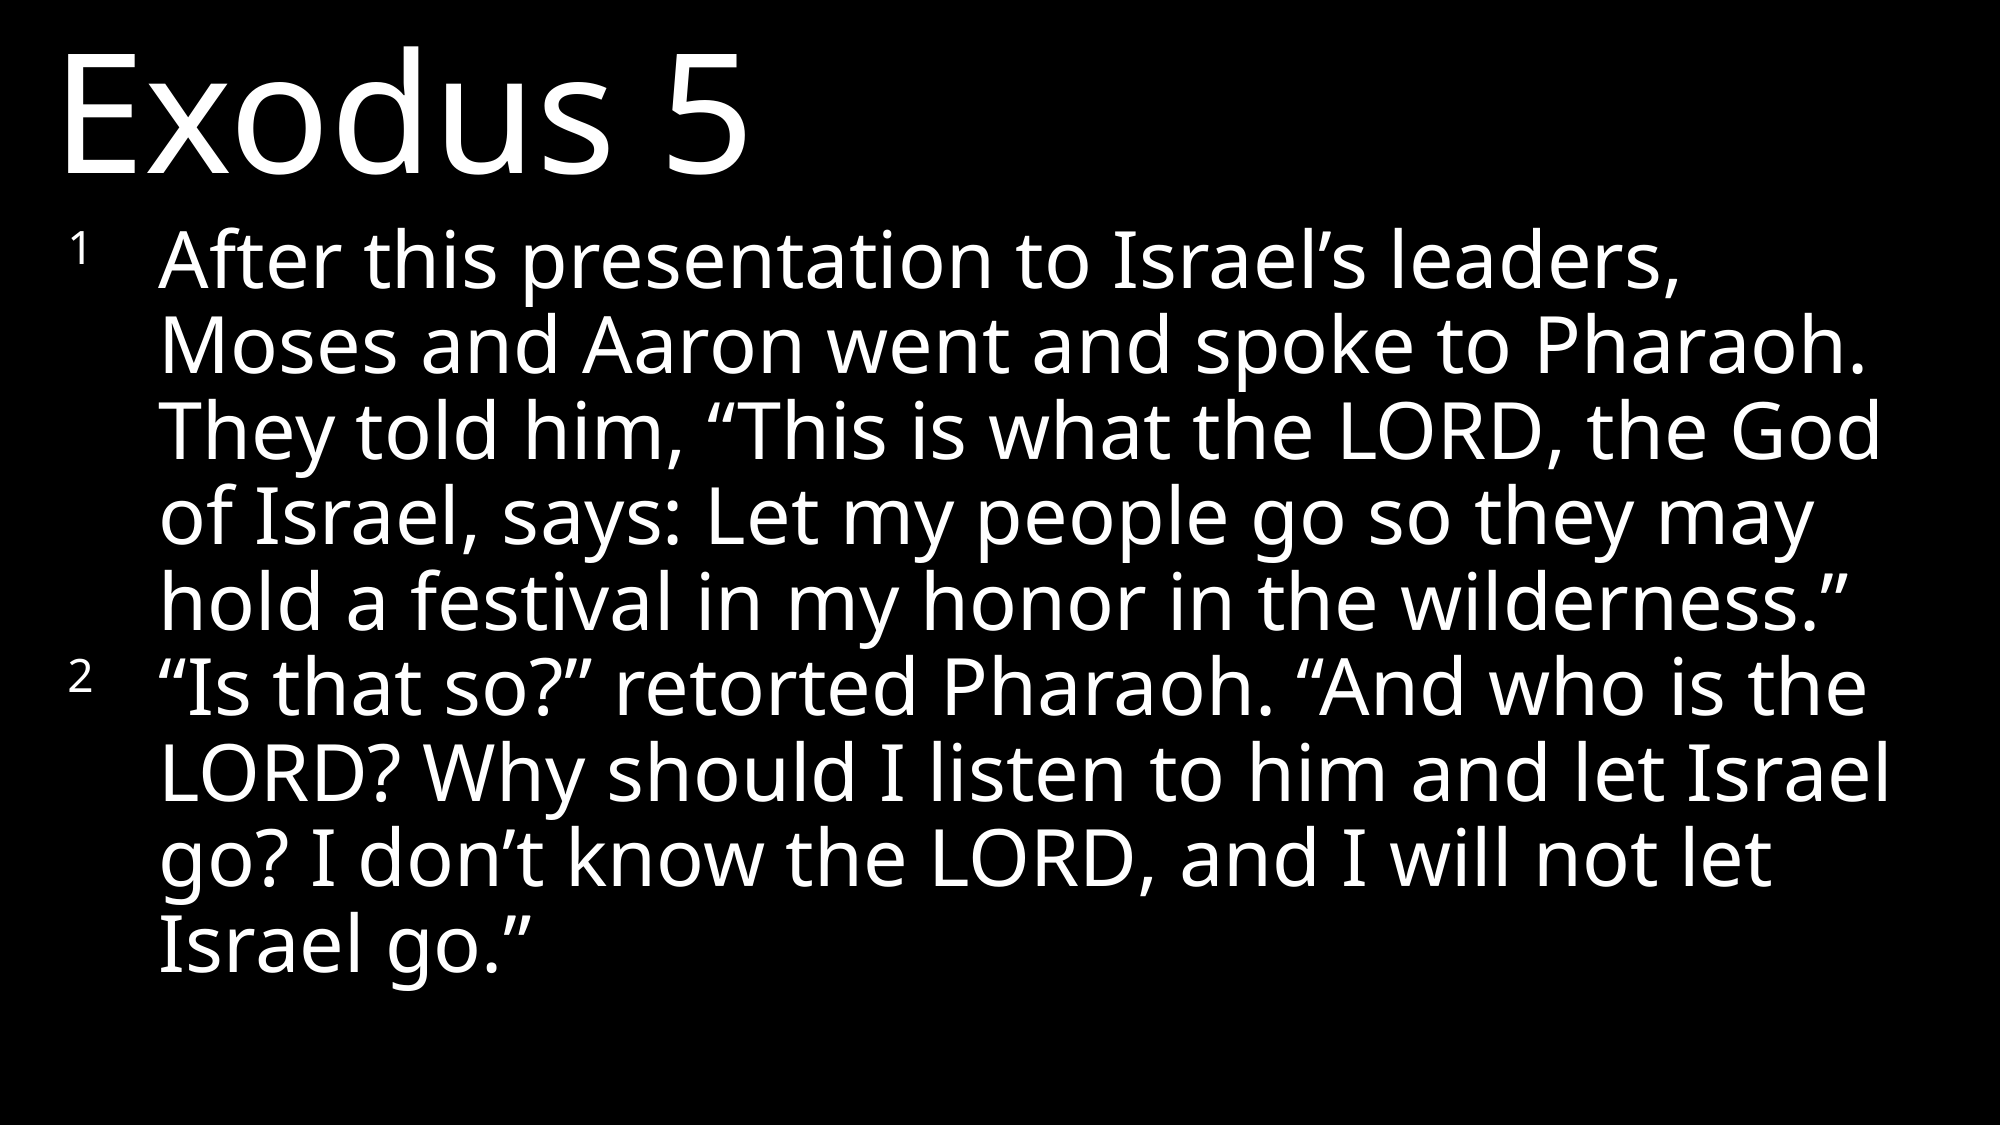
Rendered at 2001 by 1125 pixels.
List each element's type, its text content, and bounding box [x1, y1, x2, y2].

text_box 1 After this presentation to Israel’s leaders, Moses and Aaron went and spoke to Pharaoh. They told him, “This is what the LORD, the God of Israel, says: Let my people go so they may hold a festival in my honor in the wilderness.” 2 “Is that so?” retorted Pharaoh. “And who is the LORD? Why should I listen to him and let Israel go? I don’t know the Lord, and I will not let Israel go.” [49, 212, 1943, 997]
text_box Exodus 5 [37, 0, 1838, 215]
